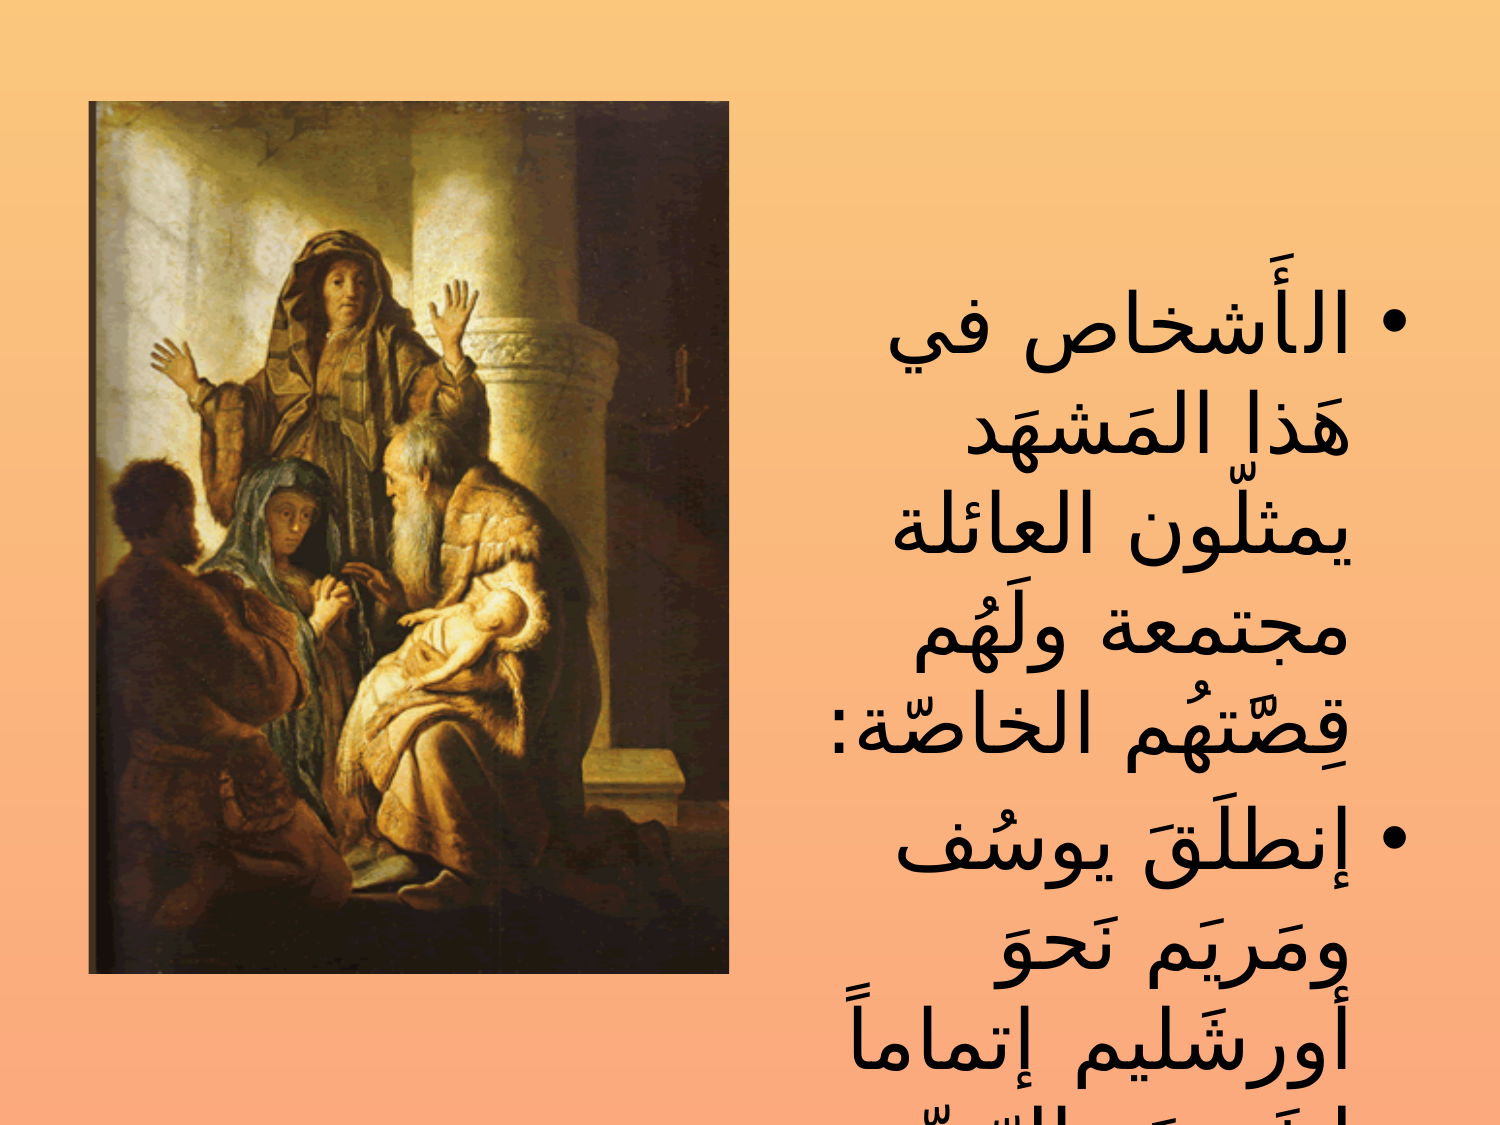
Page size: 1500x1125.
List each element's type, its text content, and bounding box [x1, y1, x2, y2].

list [88, 101, 730, 974]
list الأَشخاص في هَذا المَشهَد يمثلّون العائلة مجتمعة ولَهُم قِصَّتهُم الخاصّة: إنطلَقَ يوسُف ومَريَم نَحوَ أورشَليم إتماماً لِشَريعَةِ الرّبّ [762, 262, 1425, 1005]
